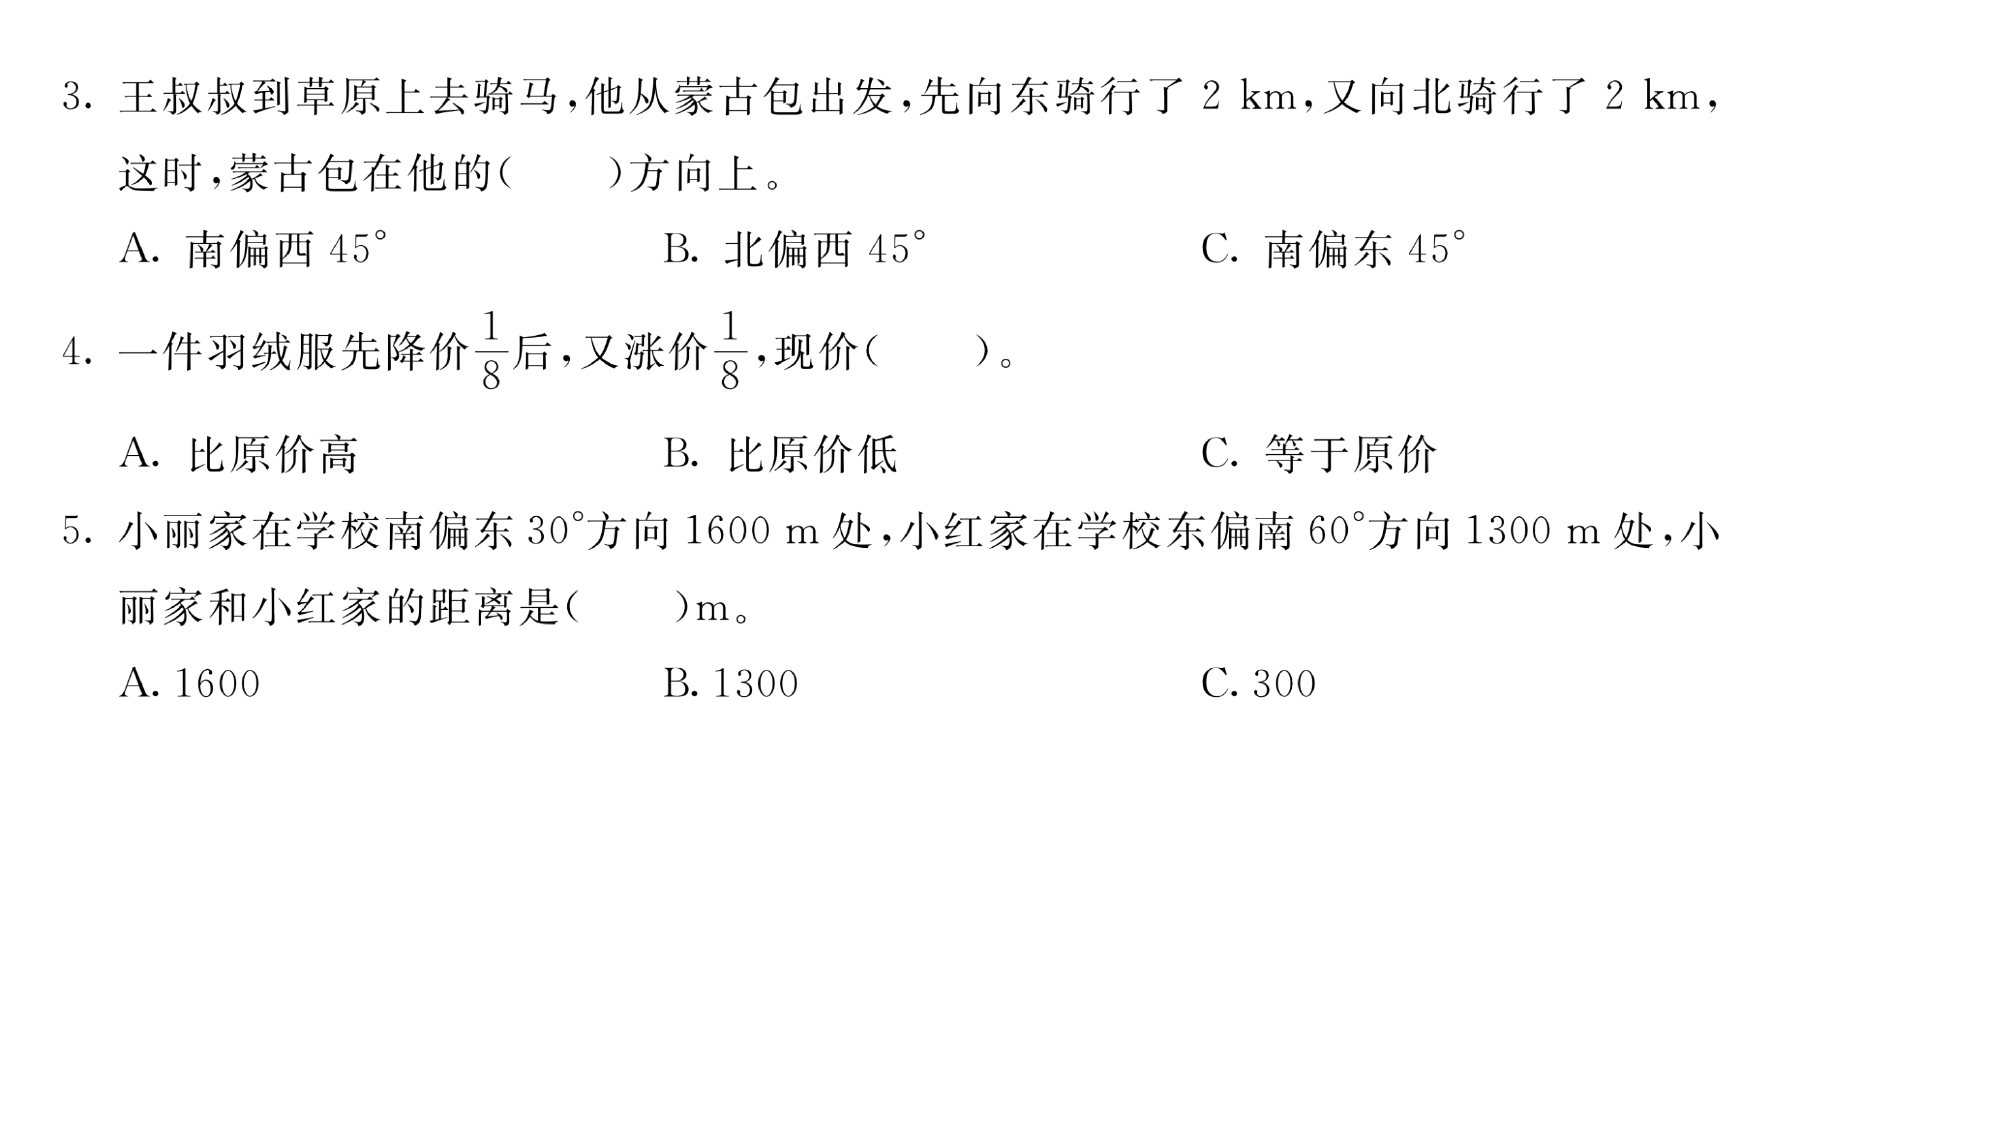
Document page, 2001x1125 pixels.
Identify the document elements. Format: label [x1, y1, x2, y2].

picture [58, 58, 1949, 730]
